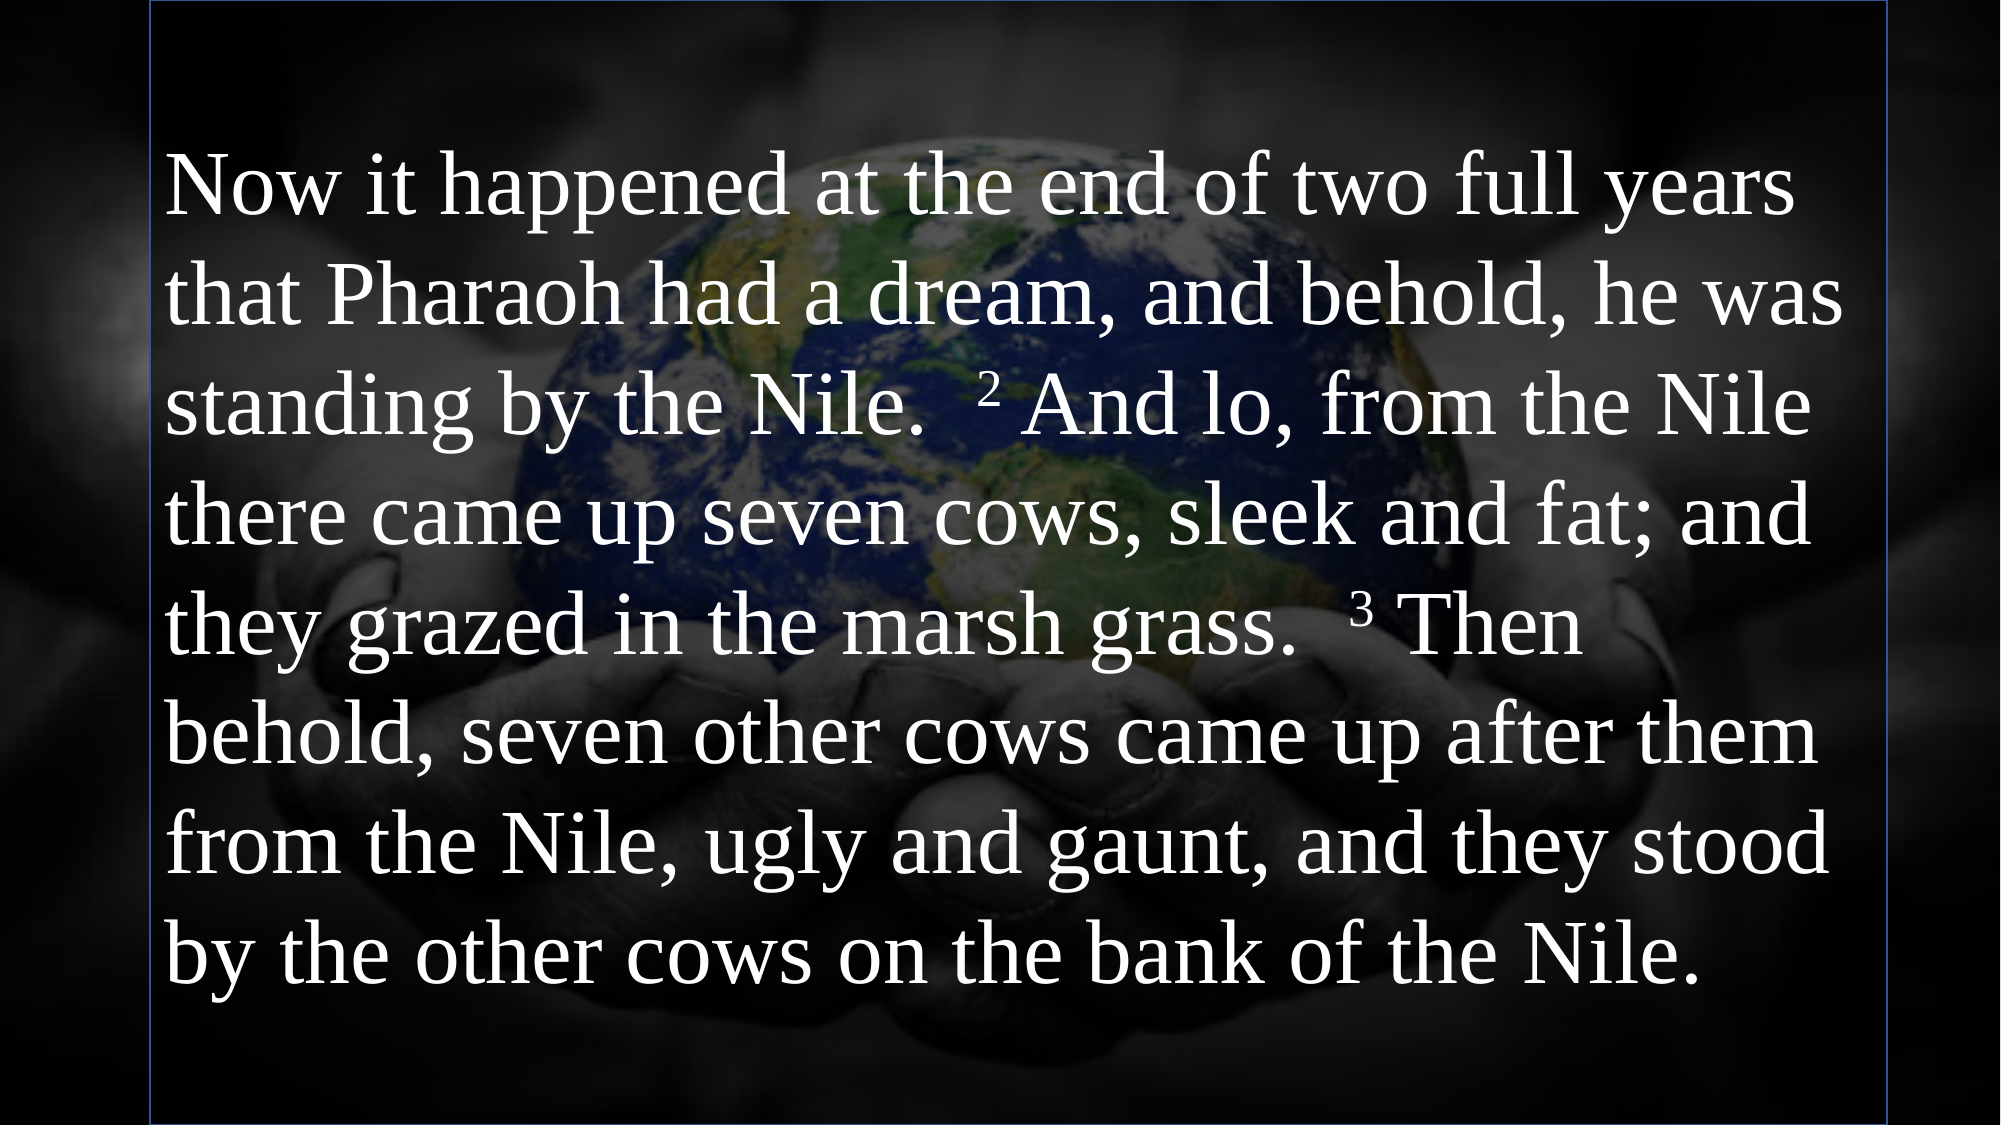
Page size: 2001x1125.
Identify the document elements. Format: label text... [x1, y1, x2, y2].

picture [0, 0, 149, 1125]
text_box Now it happened at the end of two full years that Pharaoh had a dream, and behold, he was standing by the Nile. 2 And lo, from the Nile there came up seven cows, sleek and fat; and they grazed in the marsh grass. 3 Then behold, seven other cows came up after them from the Nile, ugly and gaunt, and they stood by the other cows on the bank of the Nile. [149, 0, 1888, 1125]
picture [1888, 0, 2001, 1125]
